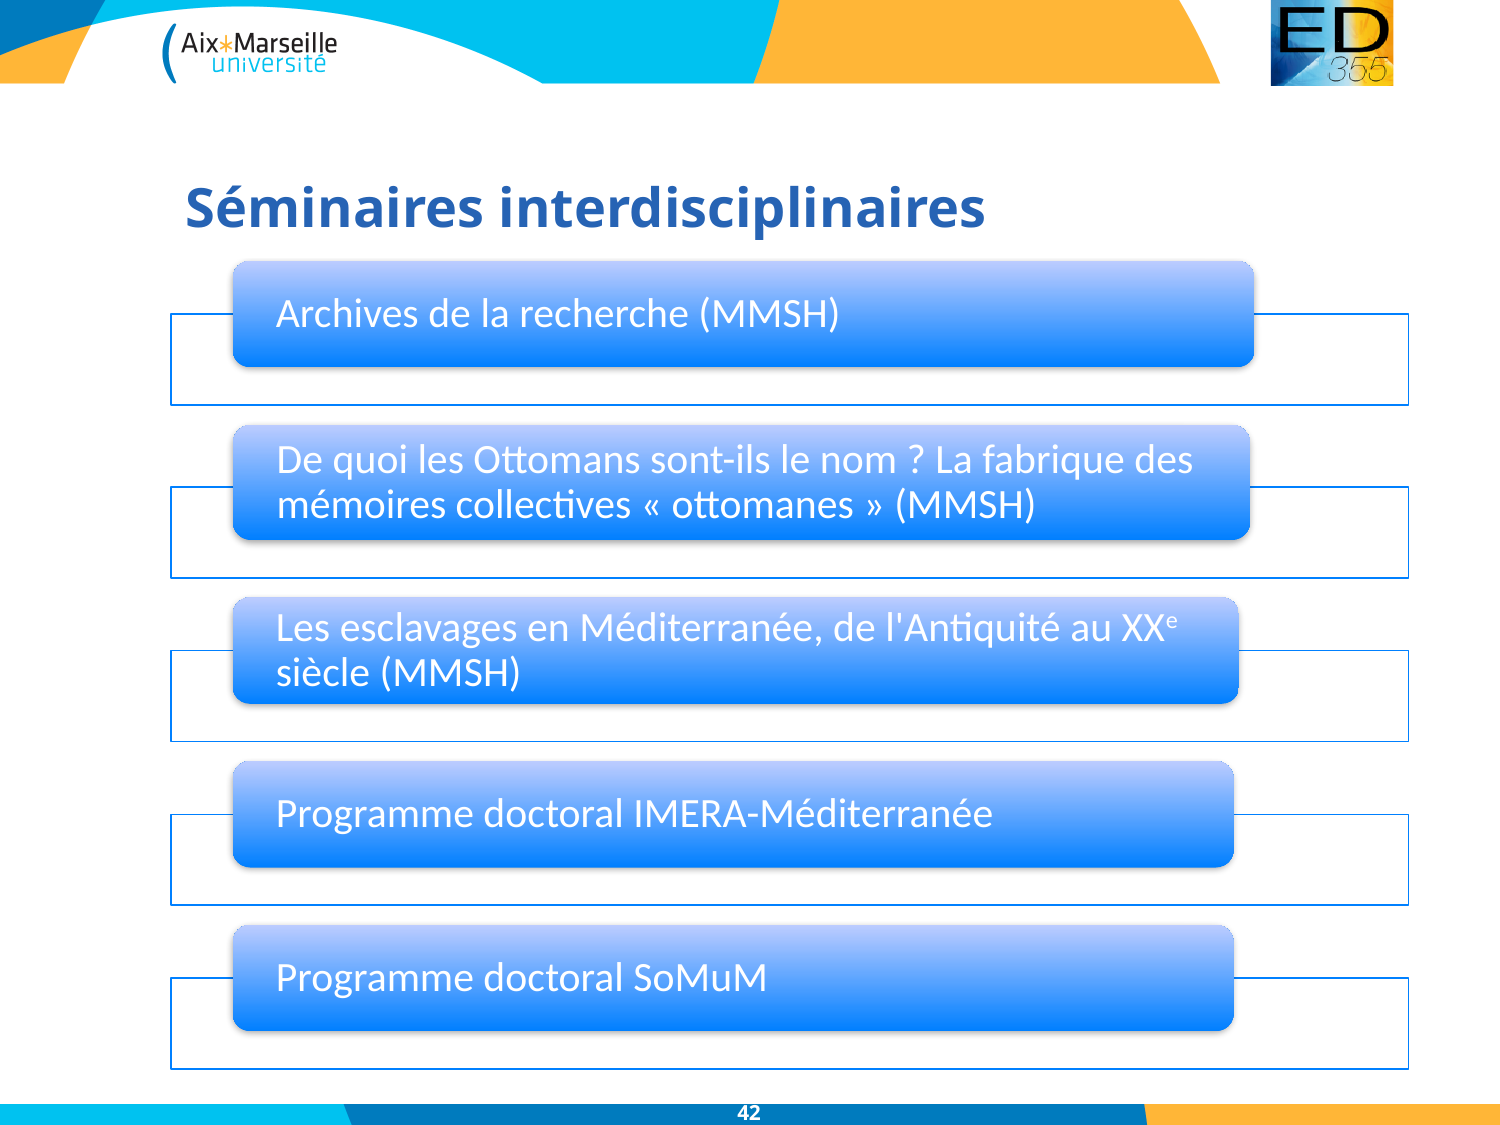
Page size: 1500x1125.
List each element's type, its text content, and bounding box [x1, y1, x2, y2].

title Séminaires interdisciplinaires [170, 165, 1442, 294]
picture [0, 0, 1500, 1125]
slide_number 42 [353, 1102, 1145, 1125]
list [170, 258, 1409, 1071]
